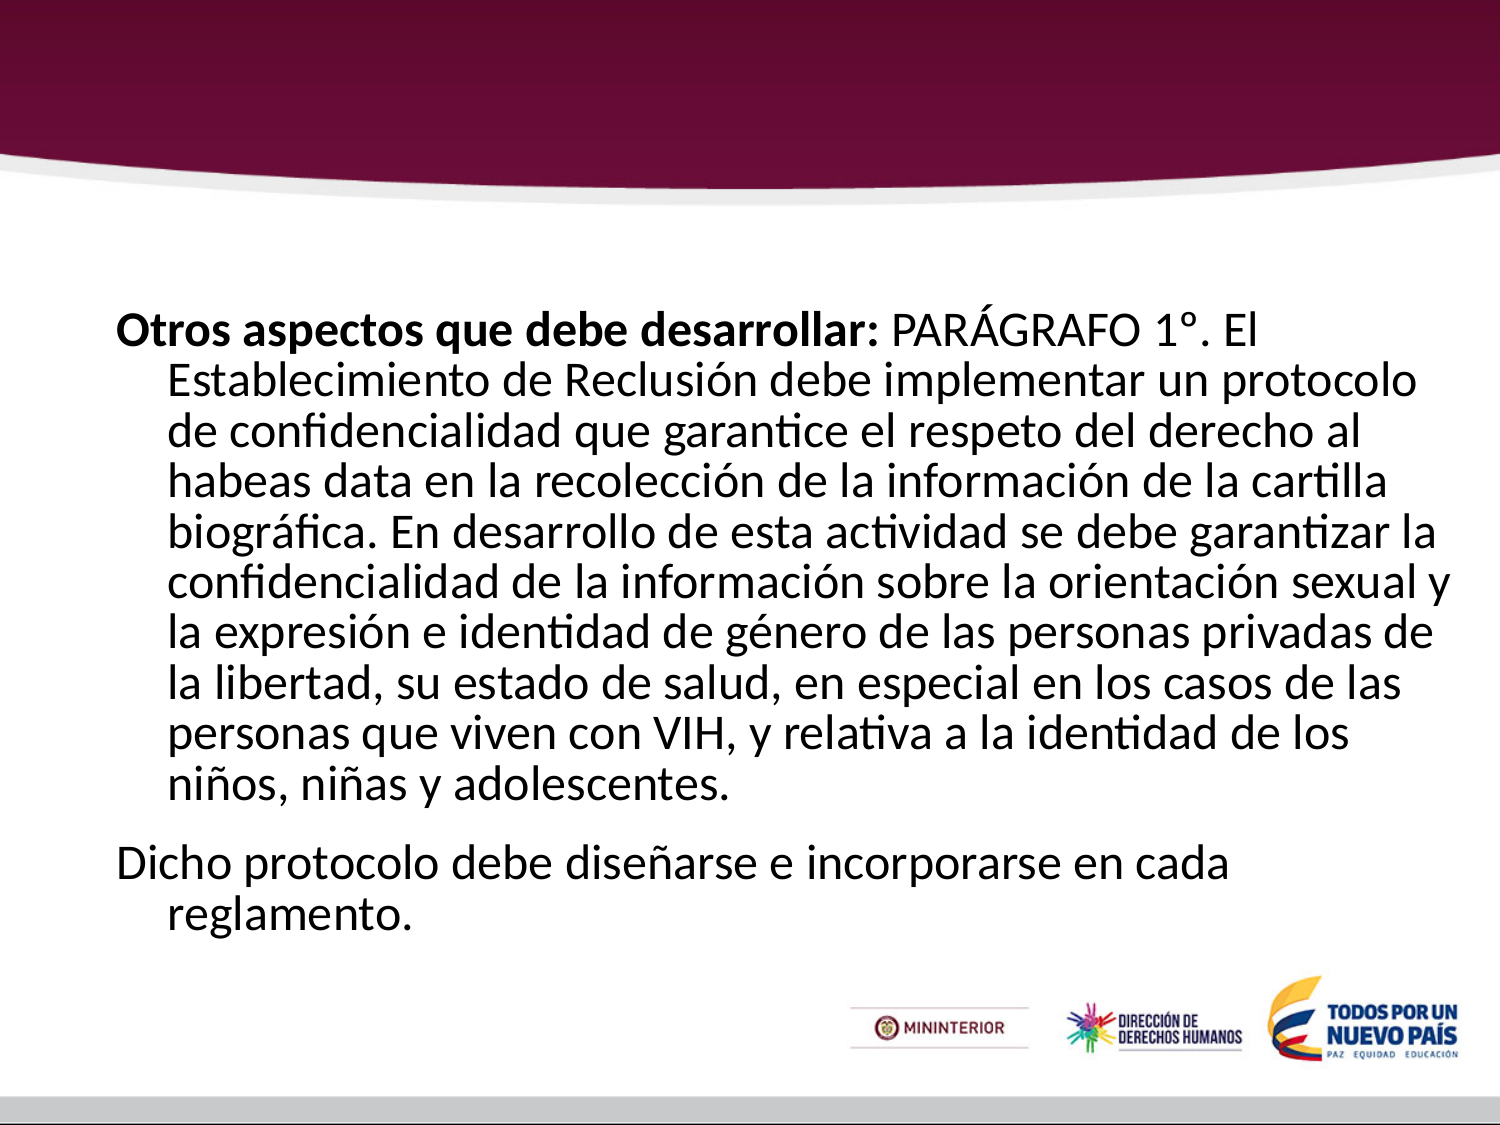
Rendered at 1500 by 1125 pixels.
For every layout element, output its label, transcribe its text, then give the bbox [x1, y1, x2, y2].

list Otros aspectos que debe desarrollar: PARÁGRAFO 1º. El Establecimiento de Reclusión debe implementar un protocolo de confidencialidad que garantice el respeto del derecho al habeas data en la recolección de la información de la cartilla biográfica. En desarrollo de esta actividad se debe garantizar la confidencialidad de la información sobre la orientación sexual y la expresión e identidad de género de las personas privadas de la libertad, su estado de salud, en especial en los casos de las personas que viven con VIH, y relativa a la identidad de los niños, niñas y adolescentes. Dicho protocolo debe diseñarse e incorporarse en cada reglamento. [102, 299, 1471, 1013]
picture [0, 0, 1500, 1125]
